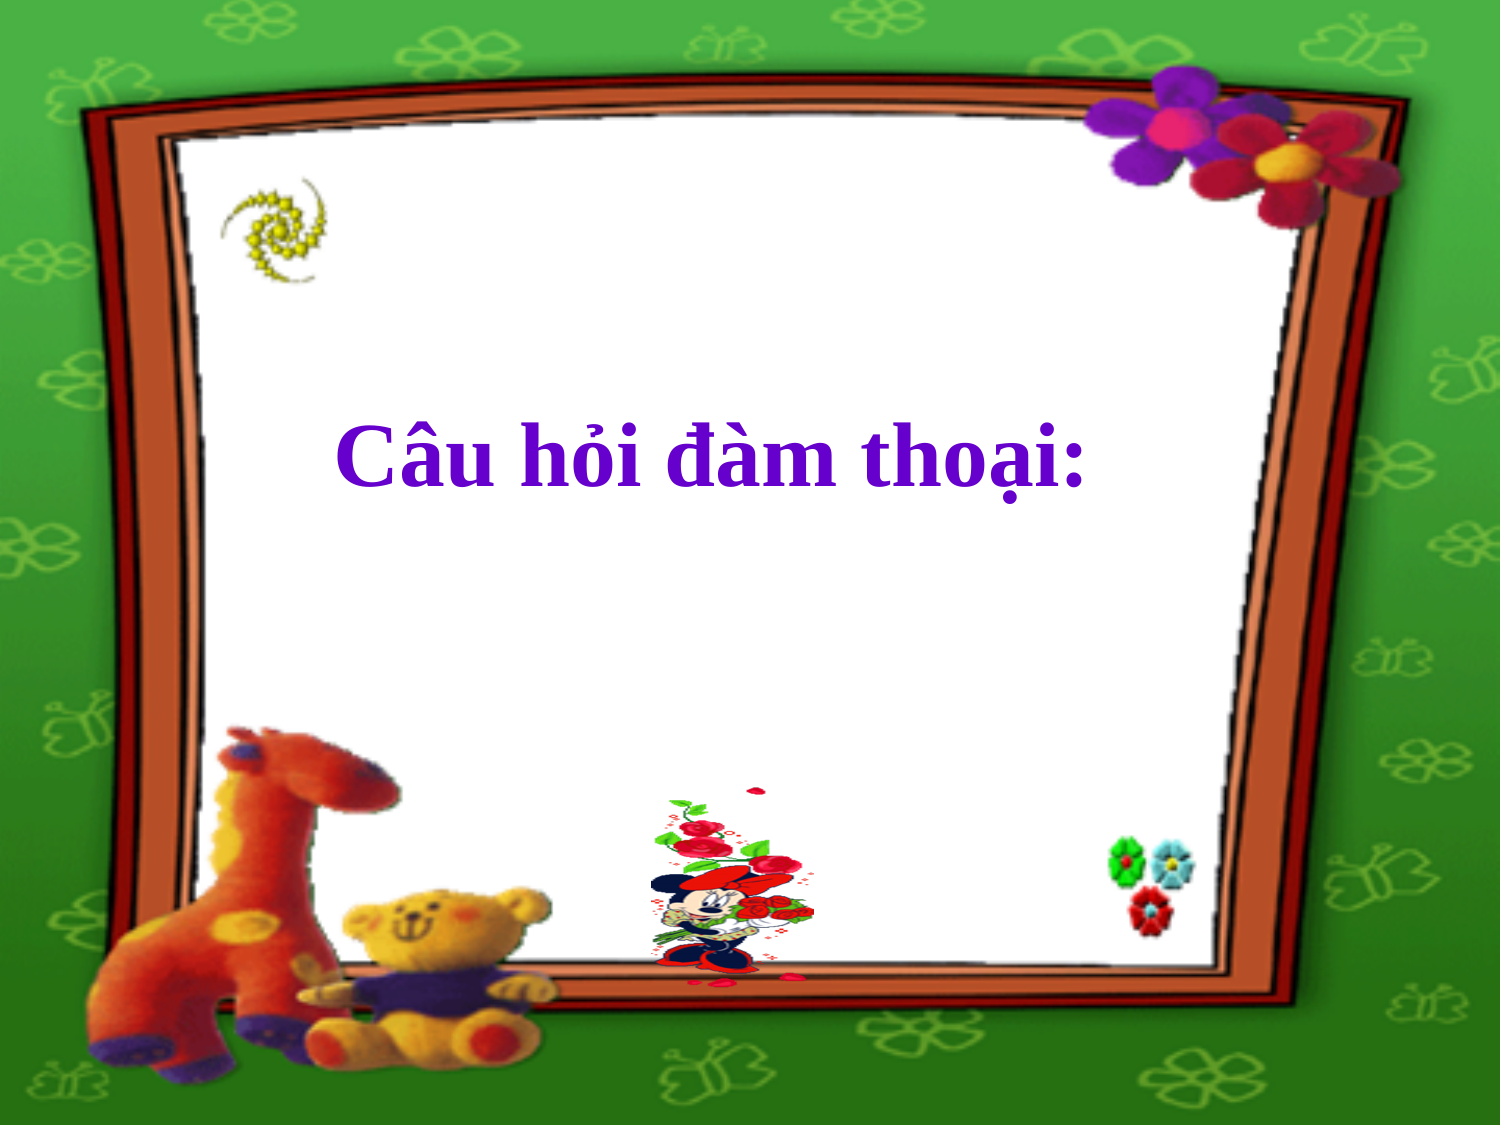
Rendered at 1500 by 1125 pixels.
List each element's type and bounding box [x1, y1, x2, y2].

list [0, 0, 1500, 1125]
picture [649, 787, 816, 988]
